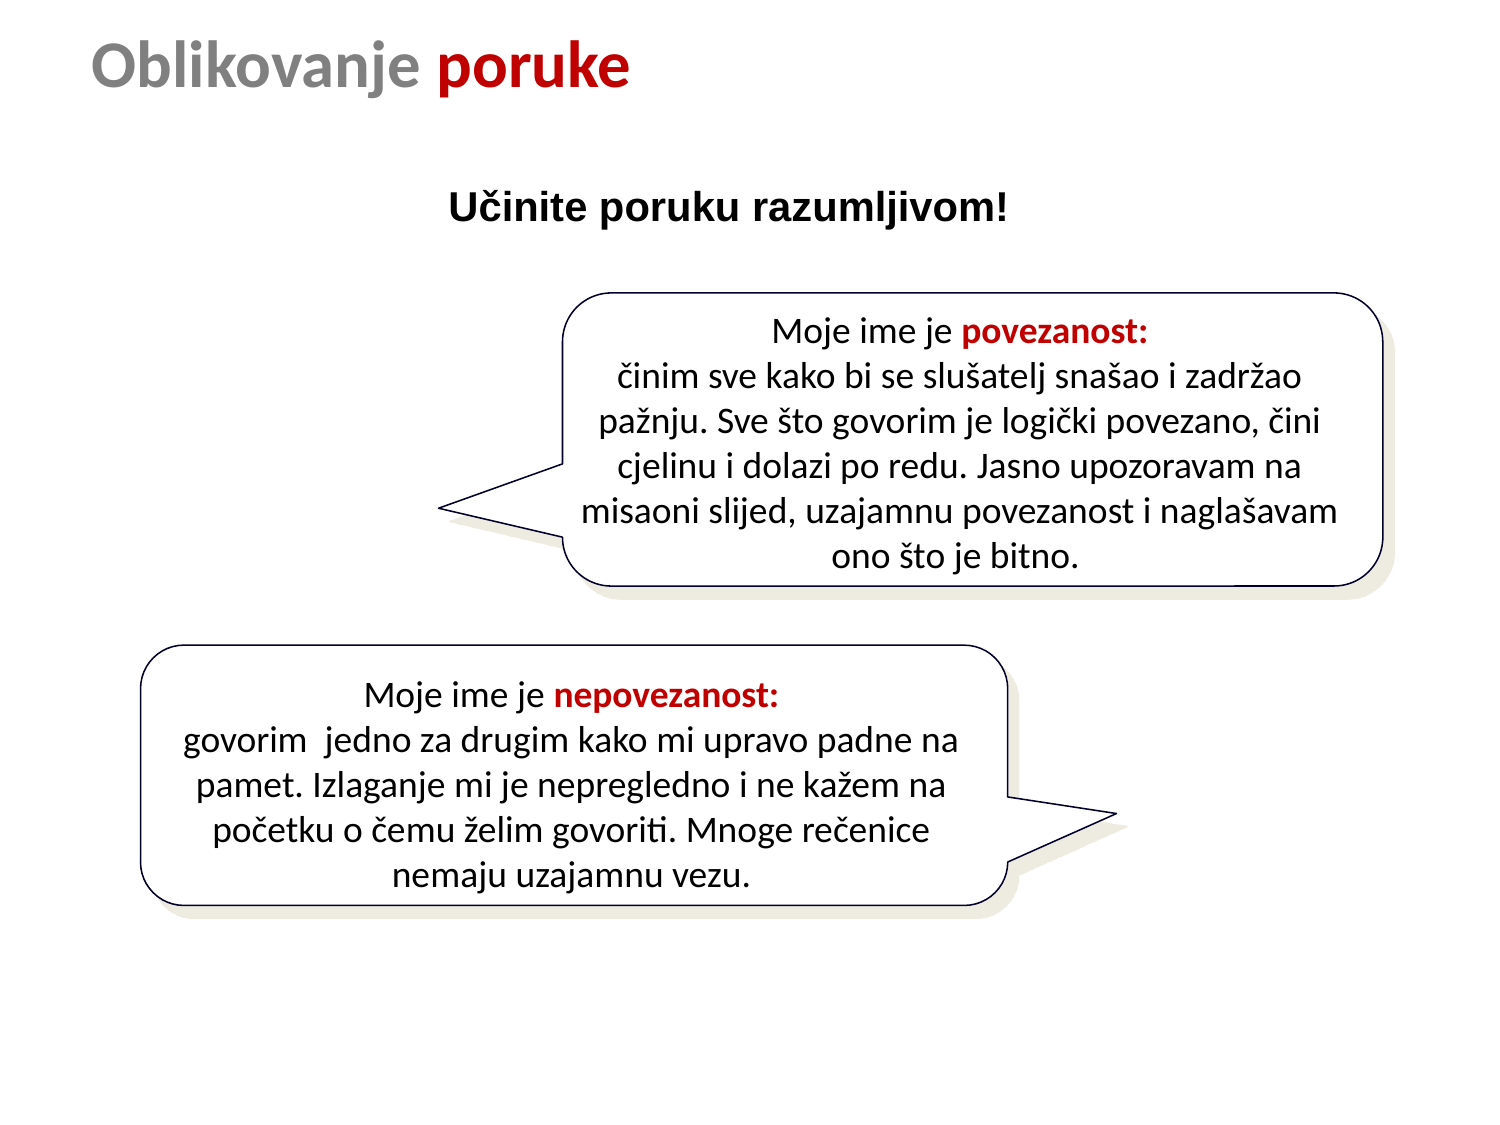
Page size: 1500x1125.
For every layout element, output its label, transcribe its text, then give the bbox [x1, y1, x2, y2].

text_box [438, 470, 544, 533]
text_box Moje ime je nepovezanost: govorim jedno za drugim kako mi upravo padne na pamet. Izlaganje mi je nepregledno i ne kažem na početku o čemu želim govoriti. Mnoge rečenice nemaju uzajamnu vezu. [155, 662, 988, 903]
text_box [1376, 316, 1383, 563]
text_box Učinite poruku razumljivom! [433, 172, 1043, 238]
text_box Oblikovanje poruke [76, 7, 1272, 115]
text_box [594, 583, 1351, 587]
text_box [140, 645, 1117, 899]
text_box Moje ime je povezanost: činim sve kako bi se slušatelj snašao i zadržao pažnju. Sve što govorim je logički povezano, čini cjelinu i dolazi po redu. Jasno upozoravam na misaoni slijed, uzajamnu povezanost i naglašavam ono što je bitno. [544, 298, 1376, 583]
text_box [589, 292, 1356, 298]
